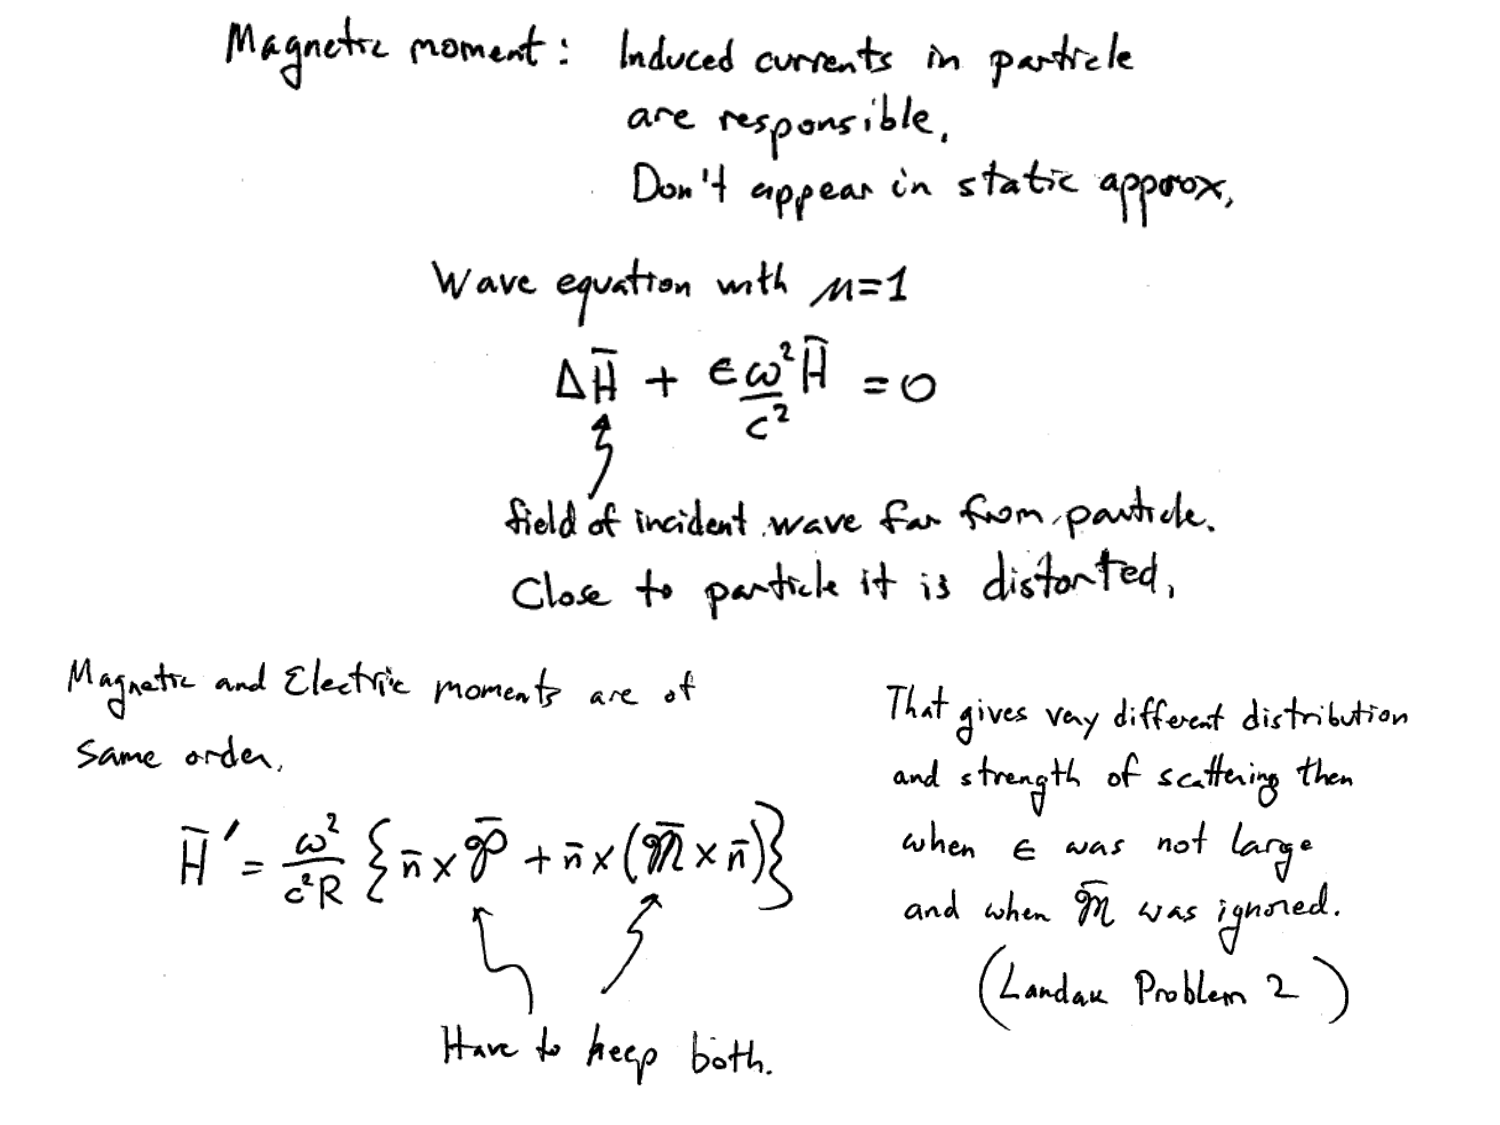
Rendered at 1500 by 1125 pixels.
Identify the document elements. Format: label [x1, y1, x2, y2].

picture [881, 679, 1415, 1033]
picture [57, 640, 801, 1093]
picture [205, 0, 1247, 626]
